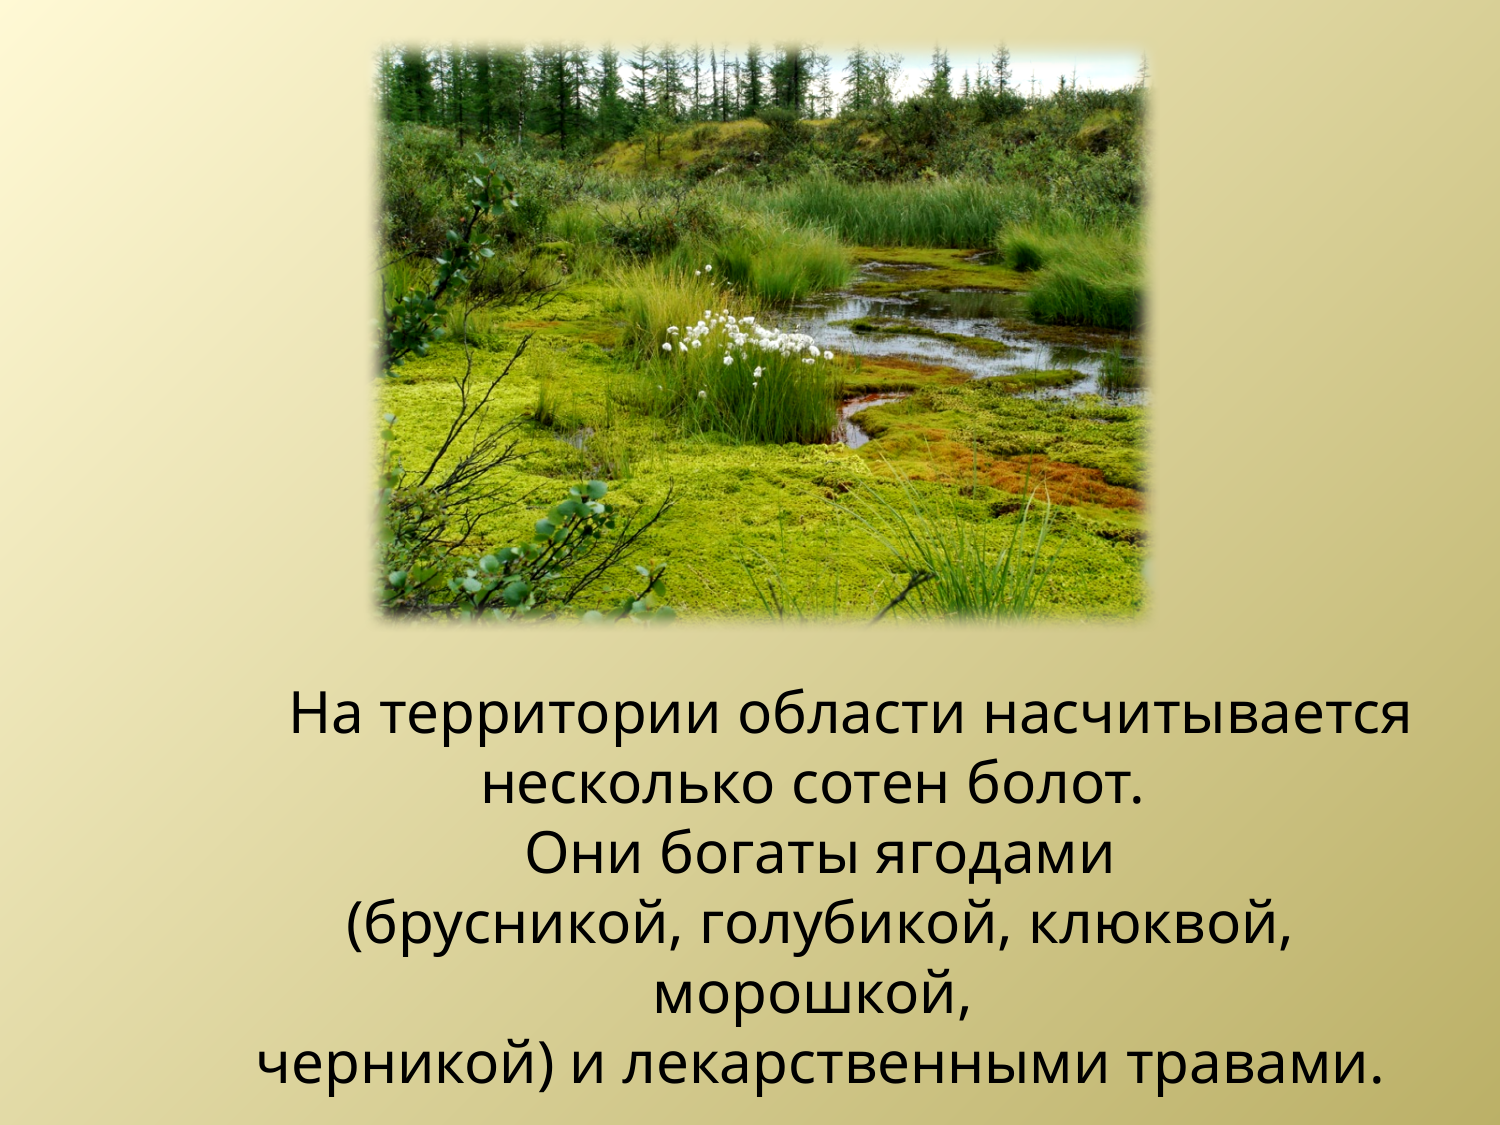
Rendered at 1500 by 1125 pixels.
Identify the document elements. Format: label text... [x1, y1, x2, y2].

picture [362, 34, 1161, 633]
text_box На территории области насчитывается несколько сотен болот. Они богаты ягодами (брусникой, голубикой, клюквой, морошкой, черникой) и лекарственными травами. [199, 667, 1442, 1103]
